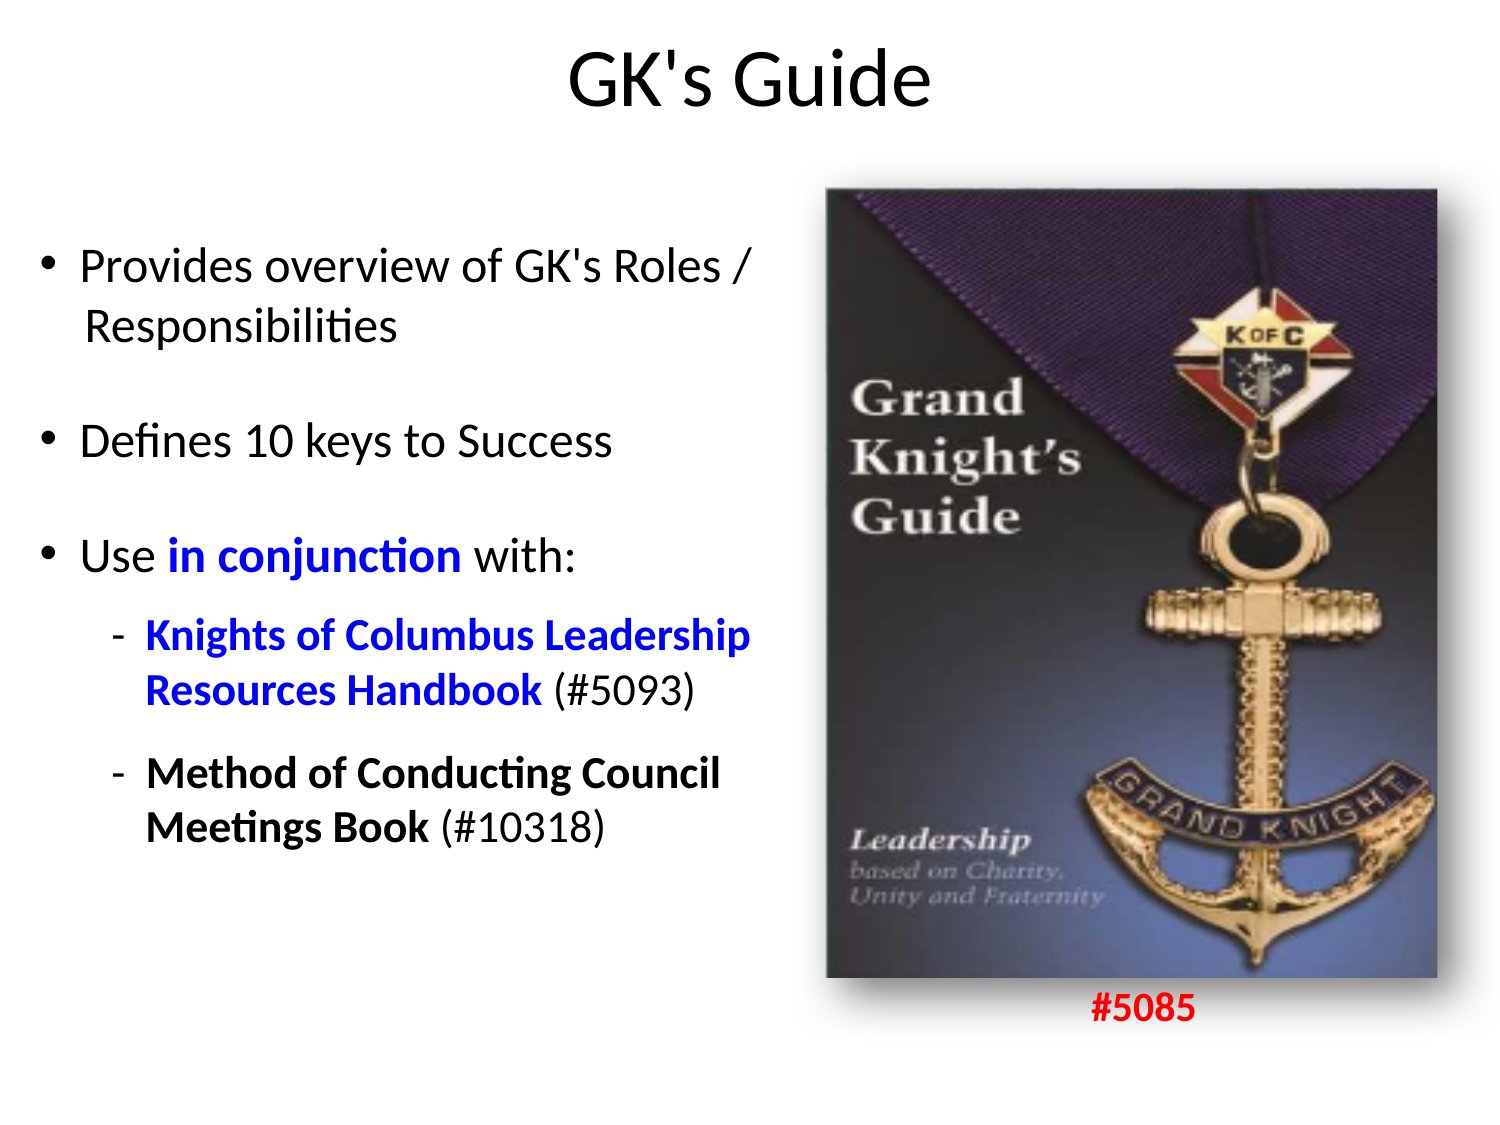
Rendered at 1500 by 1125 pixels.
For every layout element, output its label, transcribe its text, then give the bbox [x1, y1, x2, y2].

text_box Provides overview of GK's Roles / Responsibilities Defines 10 keys to Success Use in conjunction with: - Knights of Columbus Leadership Resources Handbook (#5093) - Method of Conducting Council Meetings Book (#10318) [24, 224, 819, 937]
picture [824, 187, 1438, 978]
text_box GK's Guide [0, 16, 1500, 131]
text_box #5085 [1076, 986, 1212, 1037]
